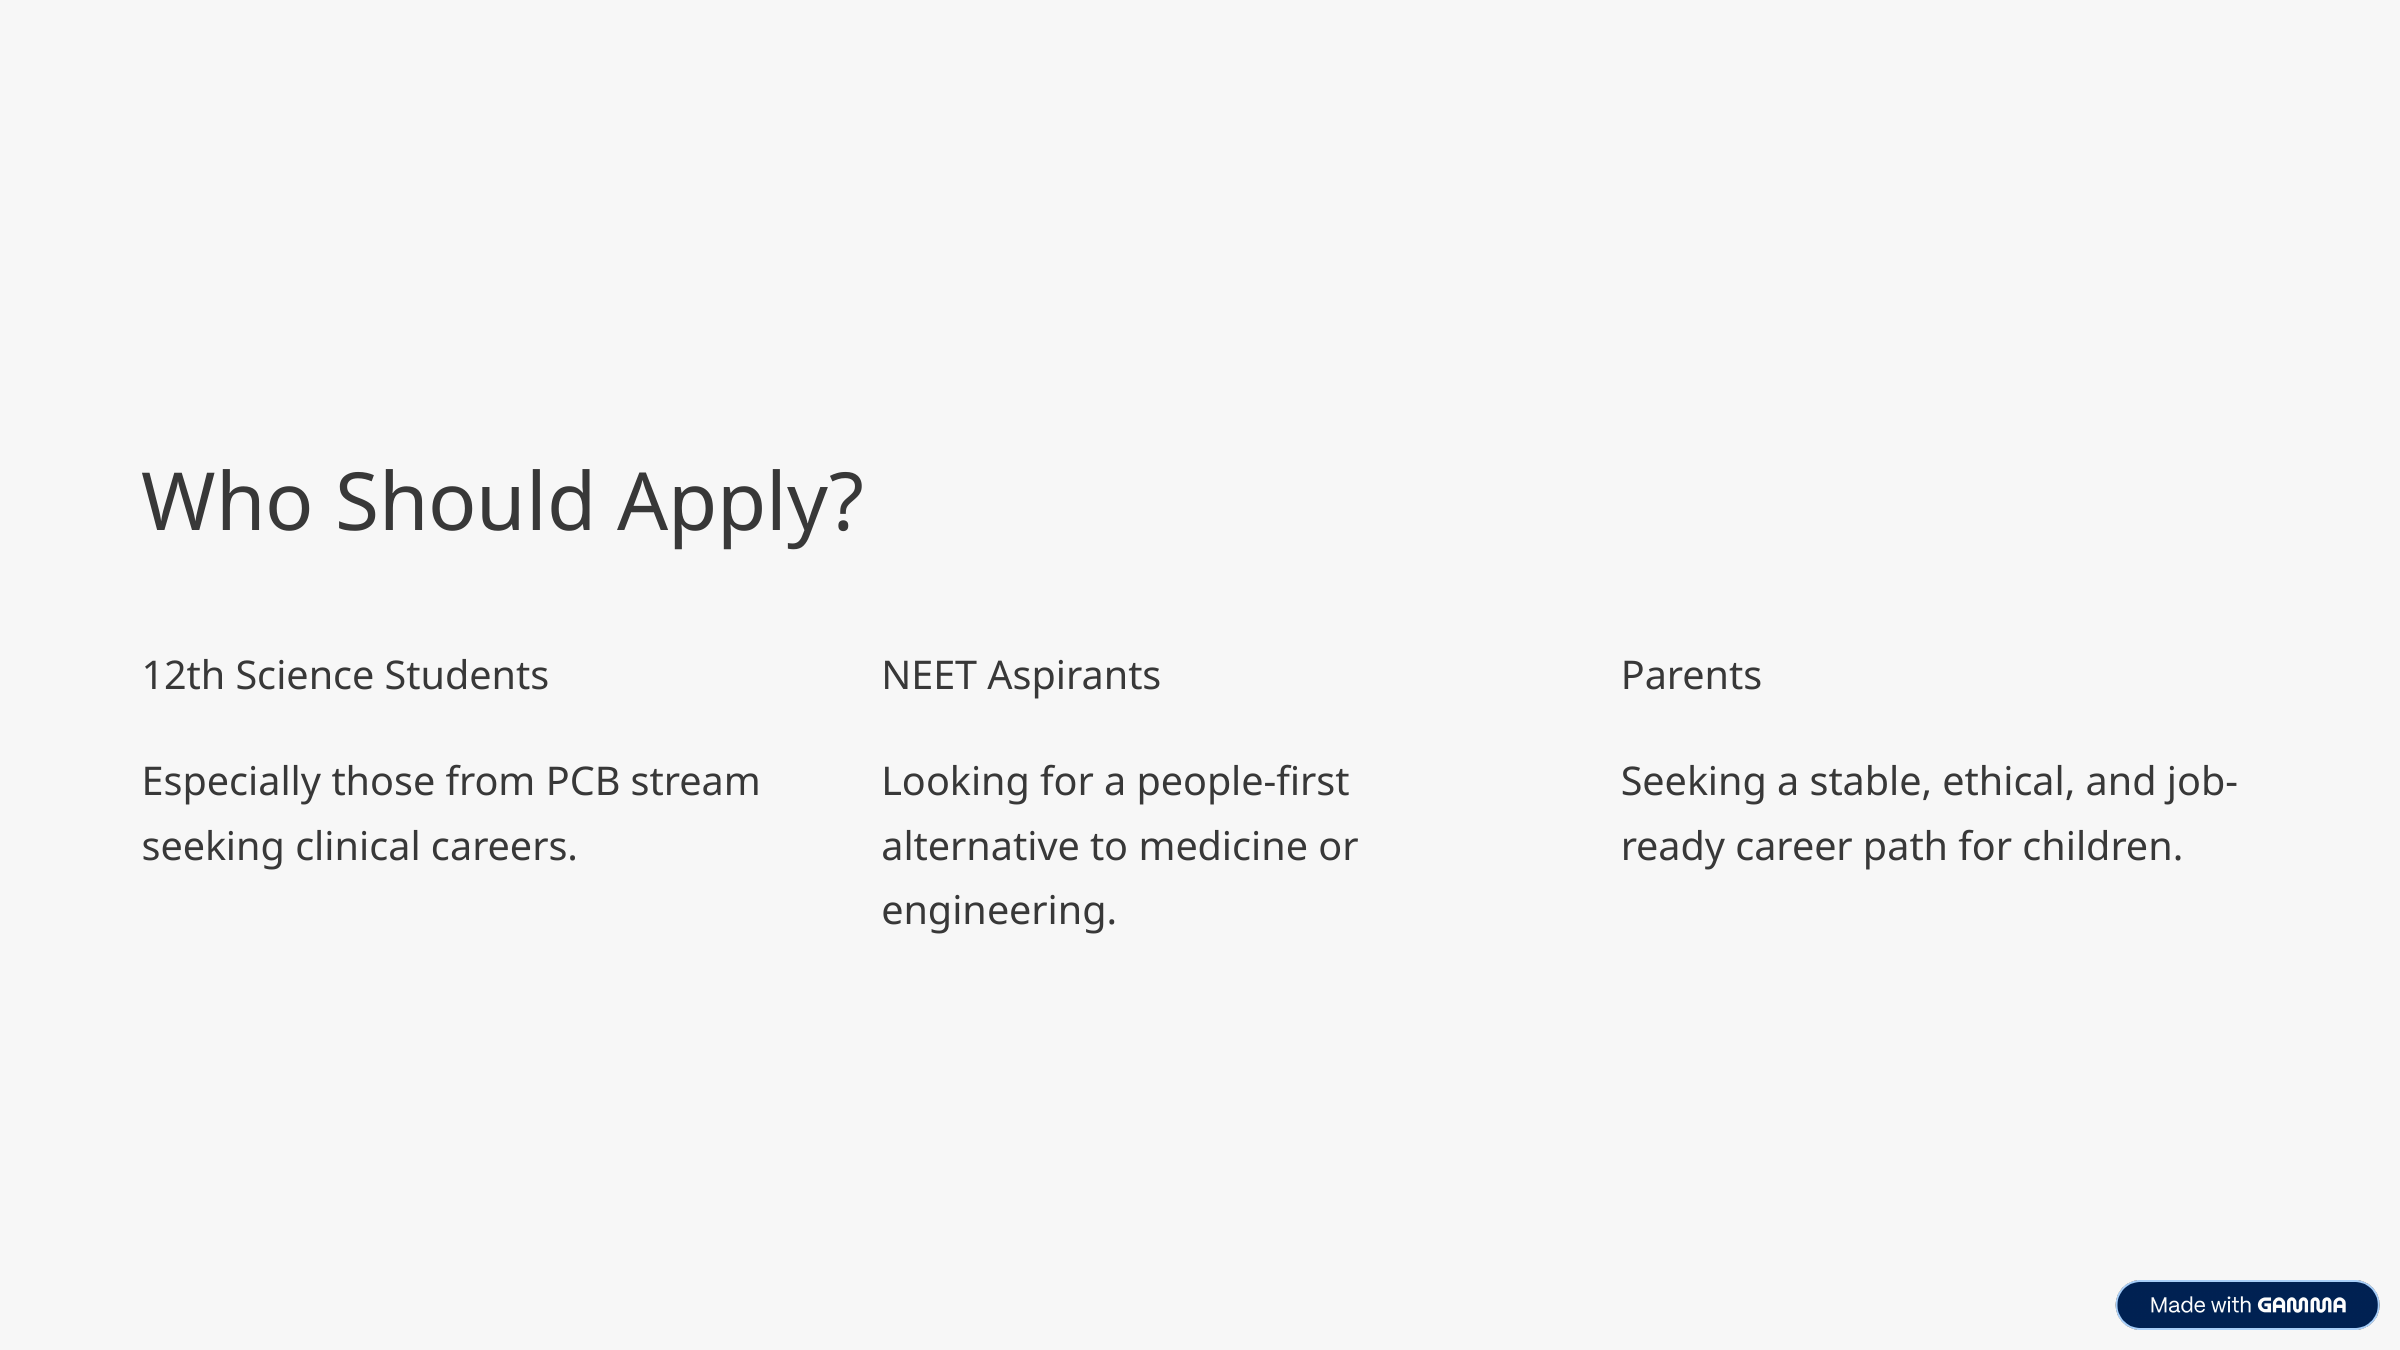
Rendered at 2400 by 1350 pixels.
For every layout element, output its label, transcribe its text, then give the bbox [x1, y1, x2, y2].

text_box NEET Aspirants [881, 647, 1287, 699]
picture [2106, 1271, 2389, 1339]
text_box Especially those from PCB stream seeking clinical careers. [141, 738, 782, 869]
text_box 12th Science Students [141, 647, 547, 699]
text_box Seeking a stable, ethical, and job-ready career path for children. [1620, 738, 2261, 869]
text_box Who Should Apply? [141, 445, 952, 547]
text_box Parents [1620, 647, 2026, 699]
text_box Looking for a people-first alternative to medicine or engineering. [881, 738, 1521, 869]
